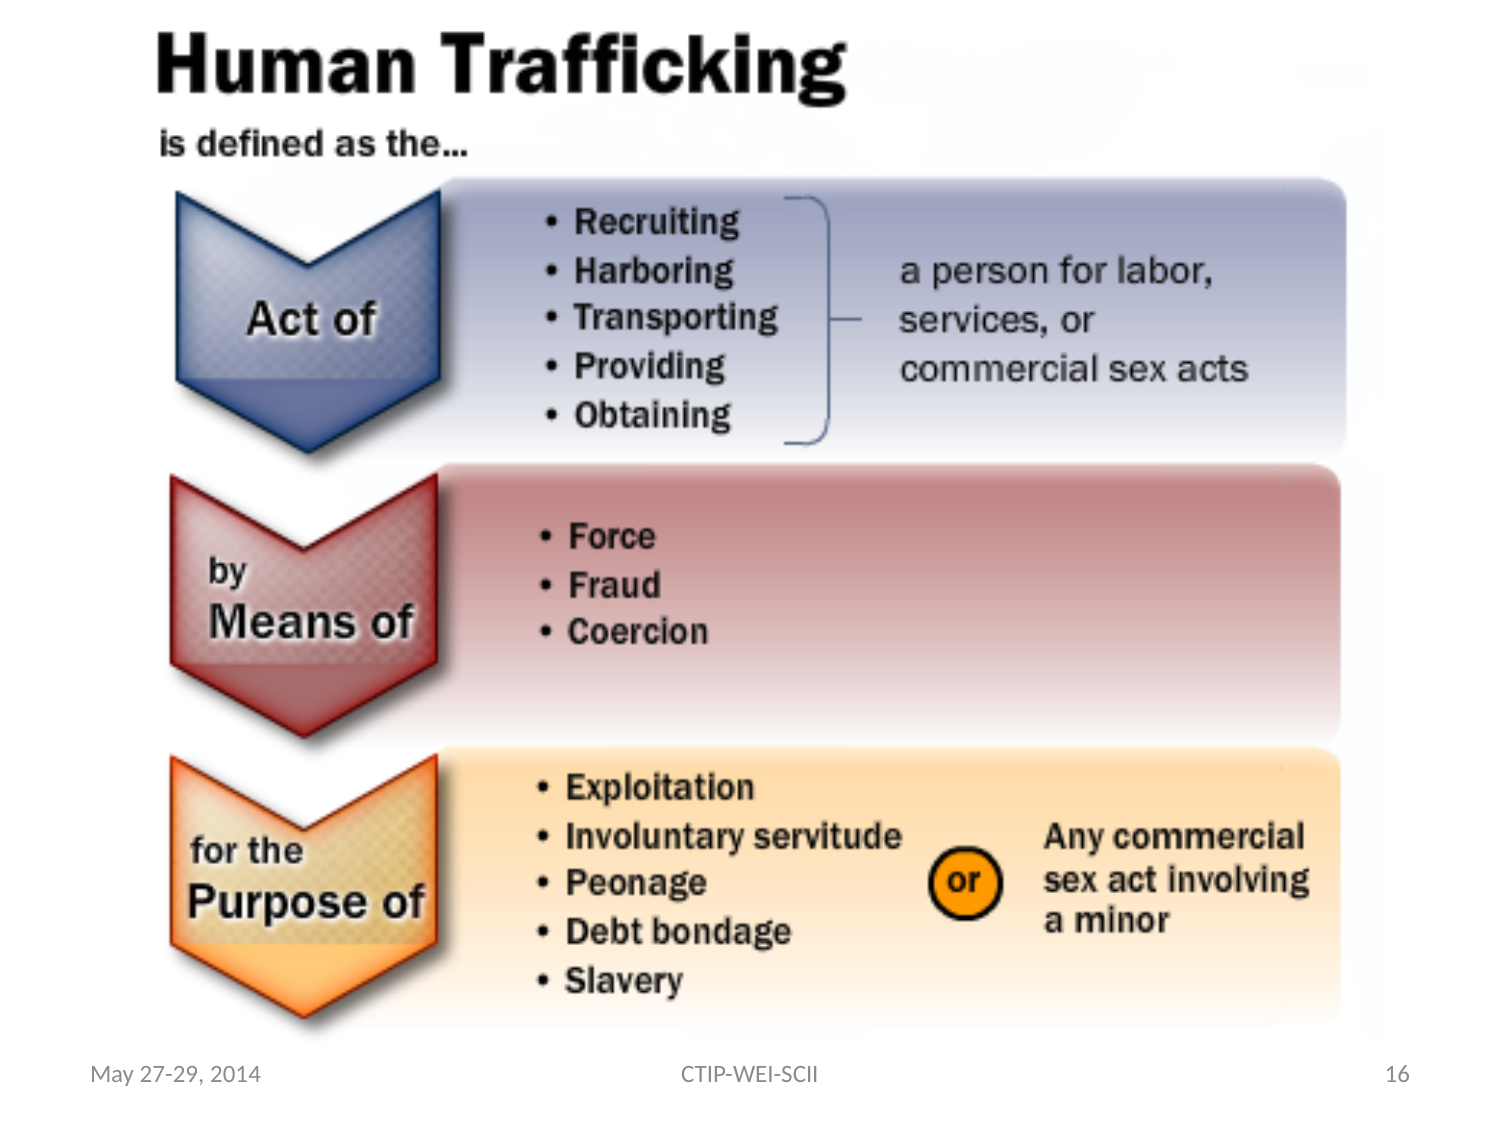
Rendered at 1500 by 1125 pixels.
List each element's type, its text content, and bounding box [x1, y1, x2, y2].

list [112, 10, 1382, 1043]
slide_number 16 [1074, 1042, 1425, 1103]
footer CTIP-WEI-SCII [512, 1052, 988, 1103]
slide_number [75, 1042, 425, 1103]
